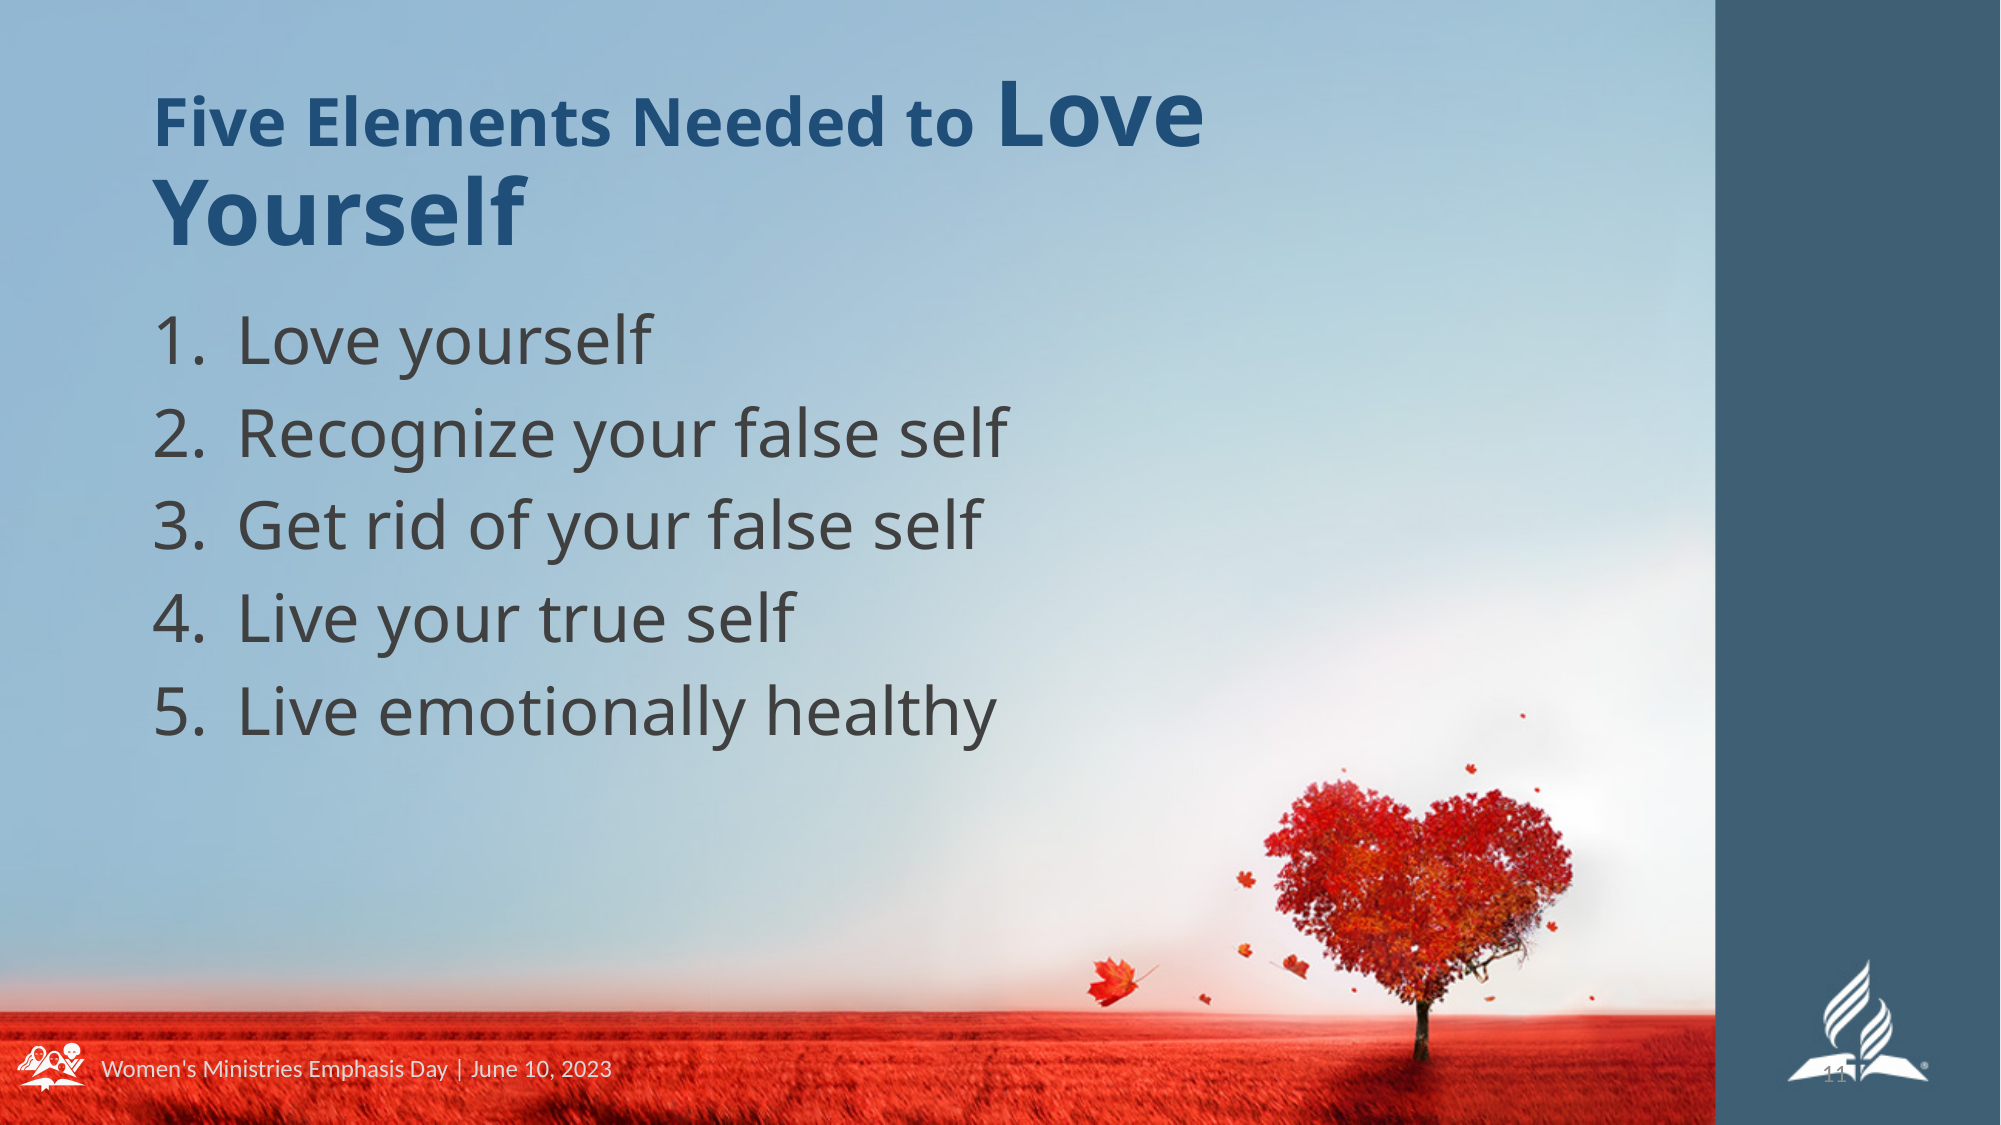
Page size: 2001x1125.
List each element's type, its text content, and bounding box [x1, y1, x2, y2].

title Five Elements Needed to Love Yourself [137, 59, 1591, 273]
slide_number 11 [1412, 1042, 1863, 1103]
picture [0, 0, 2001, 1125]
footer Women's Ministries Emphasis Day | June 10, 2023 [86, 1037, 762, 1098]
list Love yourself Recognize your false self Get rid of your false self Live your true self Live emotionally healthy [137, 299, 1591, 999]
